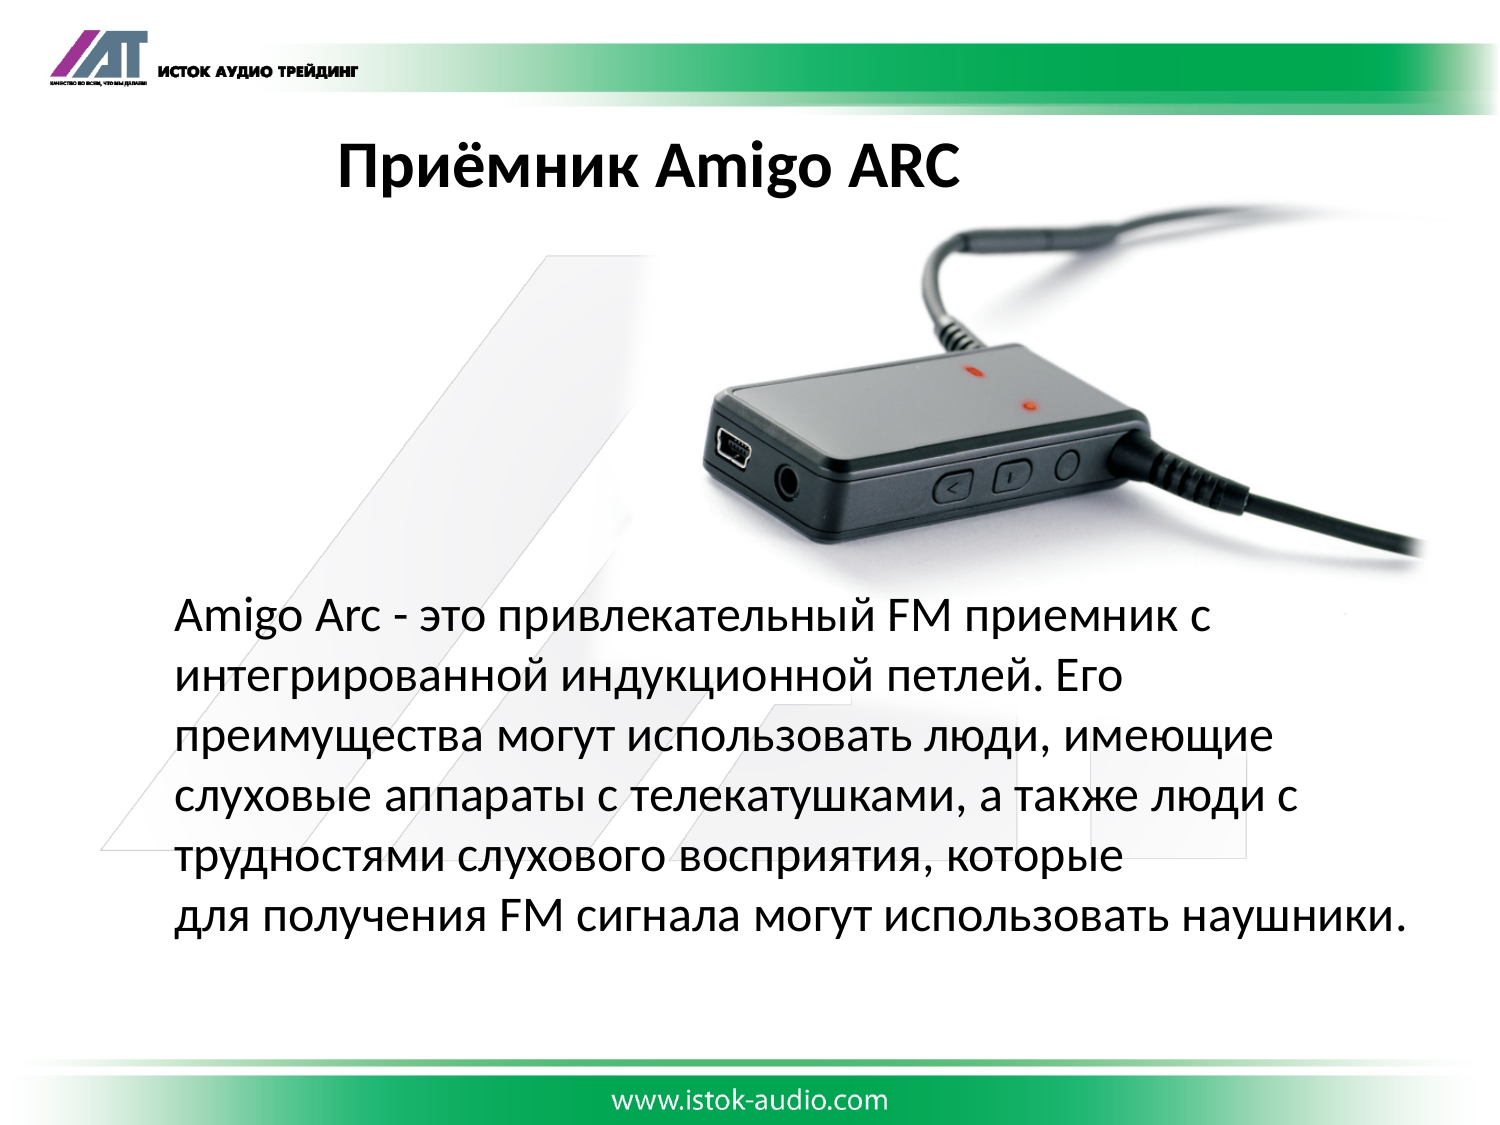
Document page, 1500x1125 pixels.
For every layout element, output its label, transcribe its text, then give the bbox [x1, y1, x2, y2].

text_box Приёмник Amigo ARC [253, 113, 1046, 209]
picture [0, 0, 1500, 1125]
text_box Amigo Arc - это привлекательный FM приемник c интегрированной индукционной петлей. Его преимущества могут использовать люди, имеющие слуховые аппараты с телекатушками, а также люди с трудностями слухового восприятия, которые для получения FM сигнала могут использовать наушники. [159, 574, 1436, 949]
